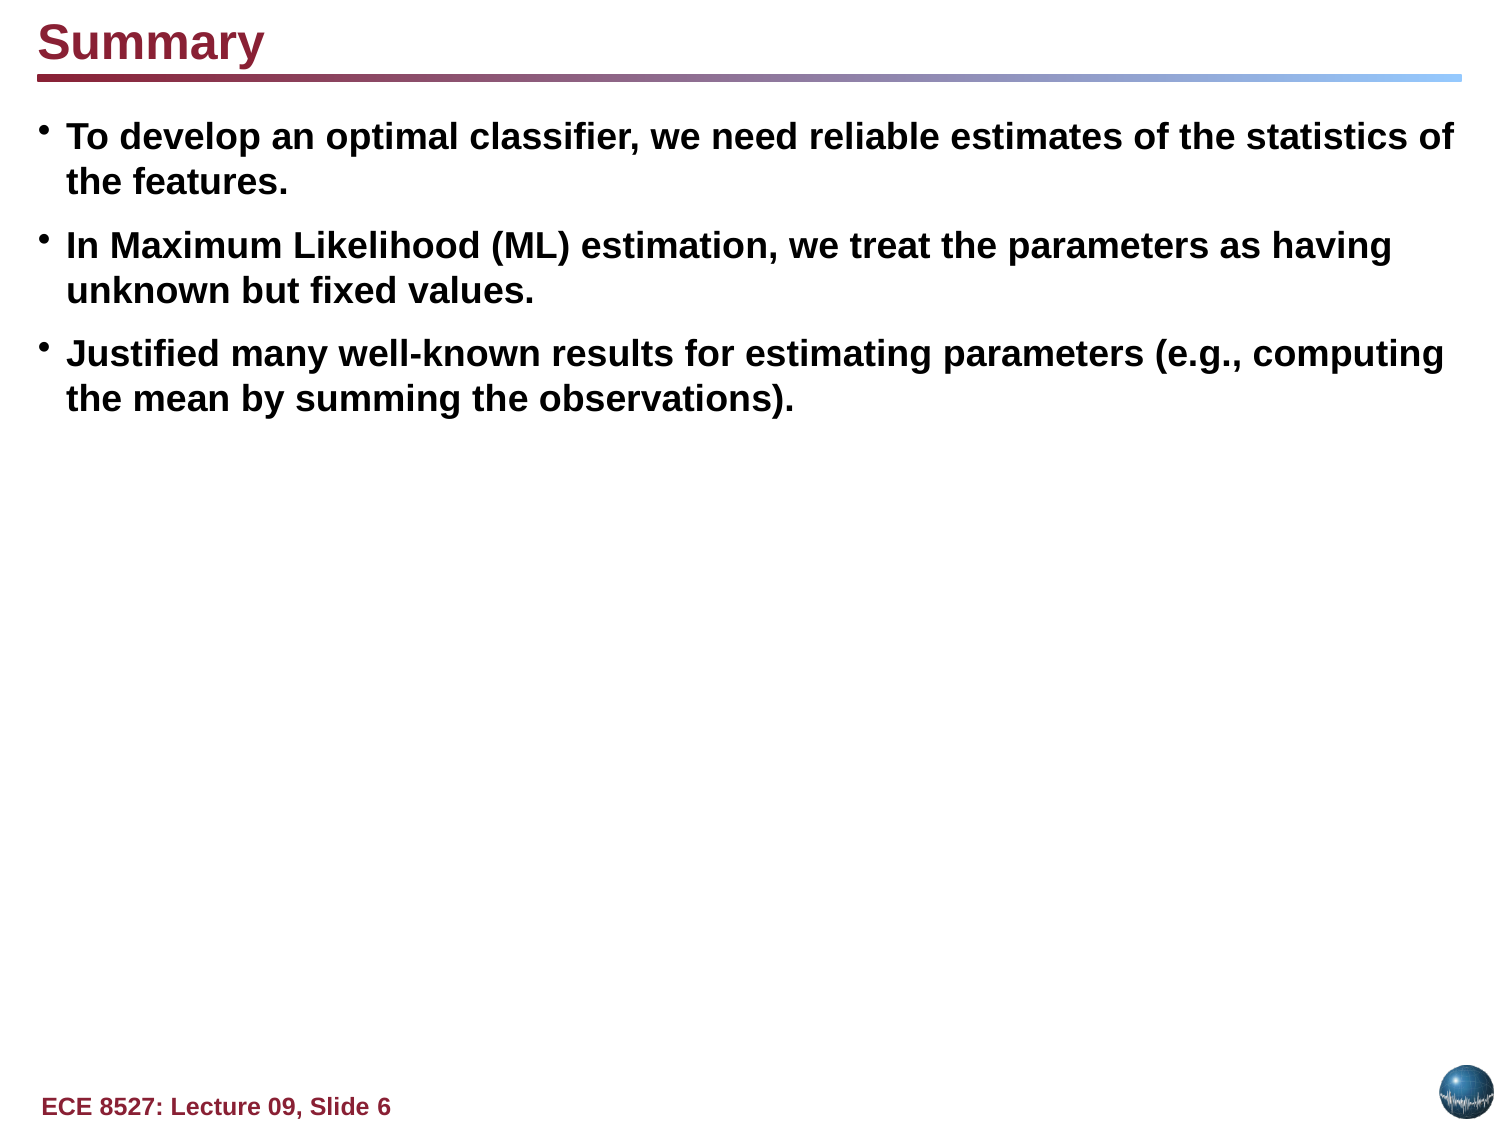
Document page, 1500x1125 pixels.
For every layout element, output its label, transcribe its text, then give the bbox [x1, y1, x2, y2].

text_box Summary [37, 9, 1163, 70]
picture [1439, 1065, 1494, 1119]
text_box To develop an optimal classifier, we need reliable estimates of the statistics of the features. In Maximum Likelihood (ML) estimation, we treat the parameters as having unknown but fixed values. Justified many well-known results for estimating parameters (e.g., computing the mean by summing the observations). [37, 111, 1464, 420]
